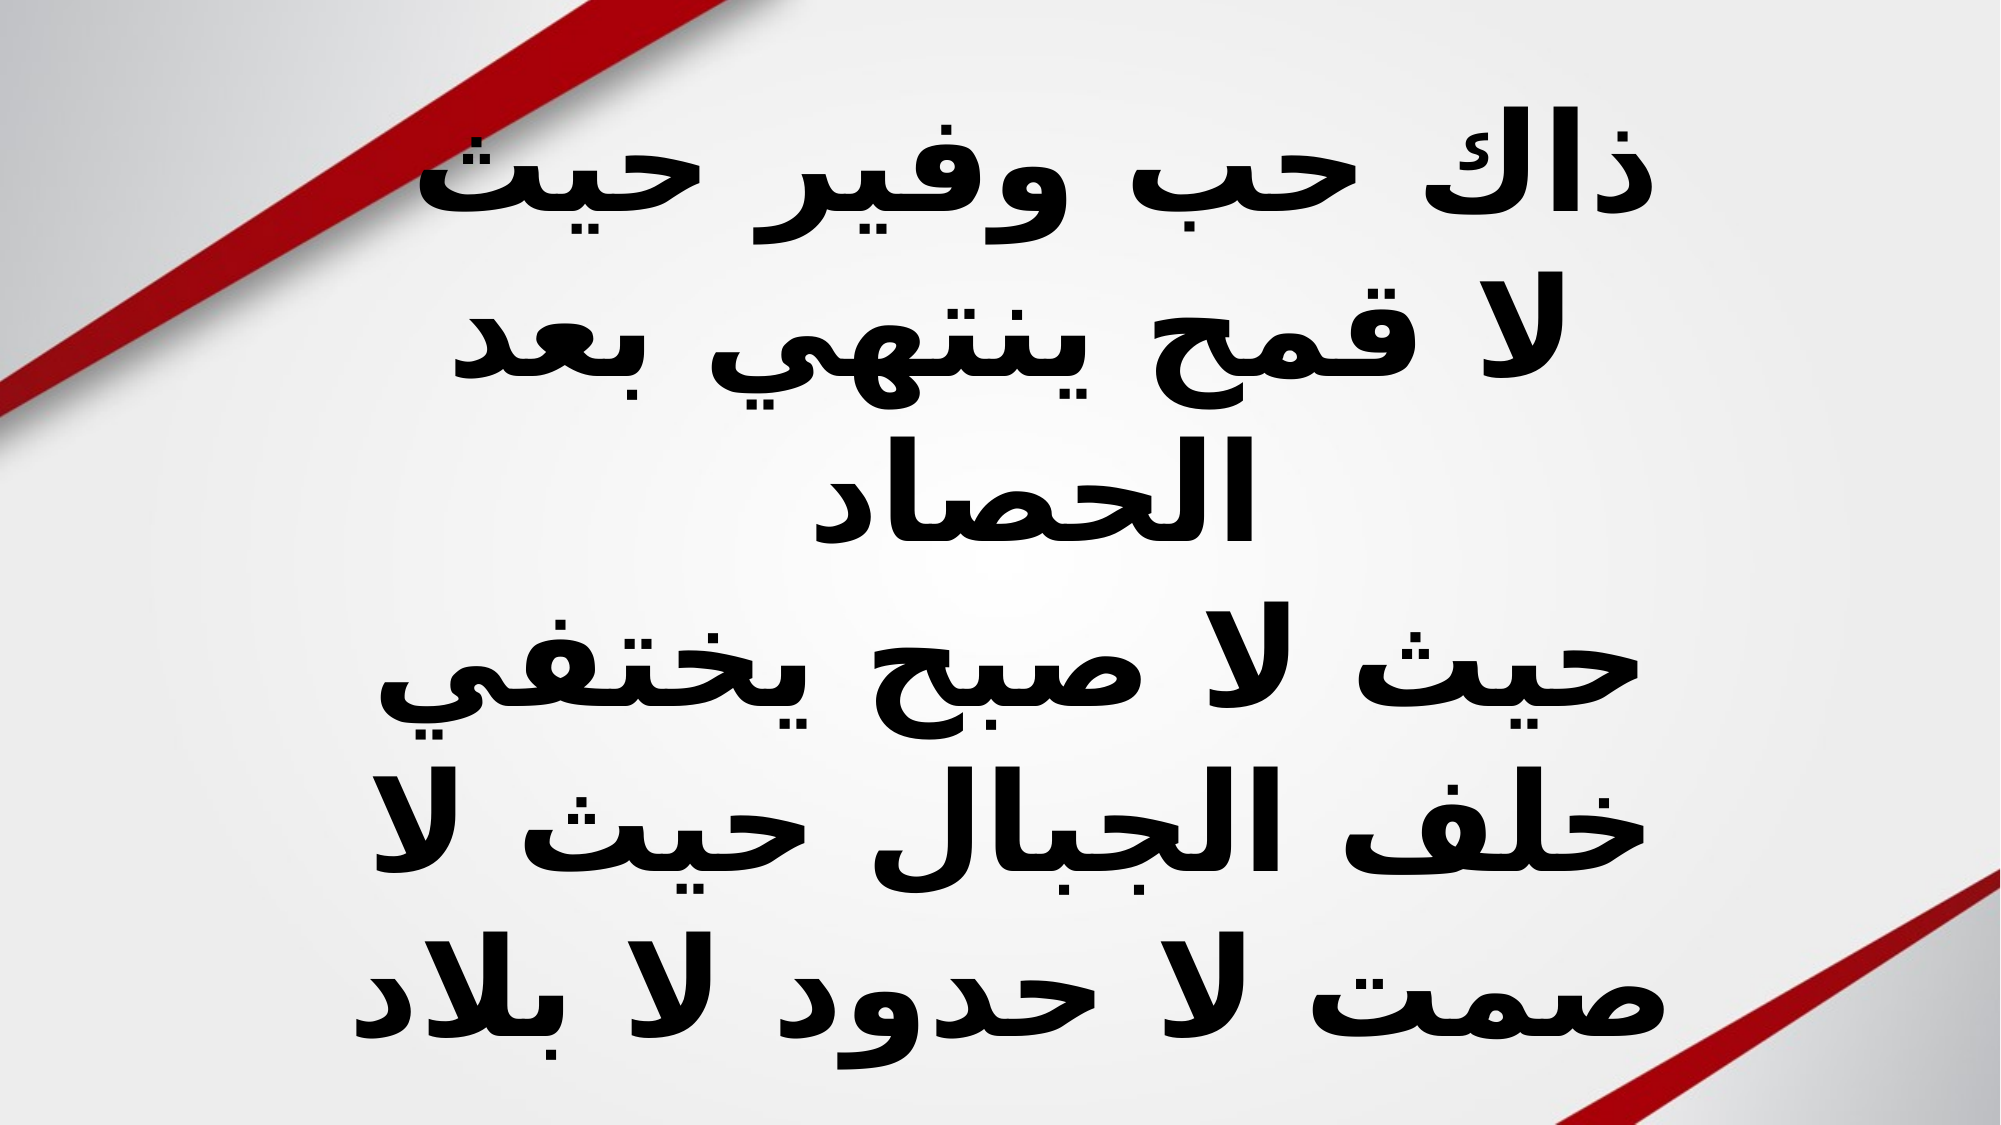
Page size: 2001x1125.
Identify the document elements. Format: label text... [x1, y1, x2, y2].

title ذاك حب وفير حيث لا قمح ينتهي بعد الحصاد حيث لا صبح يختفي خلف الجبال حيث لا صمت لا حدود لا بلاد [249, 262, 1775, 875]
picture [0, 0, 2001, 1125]
